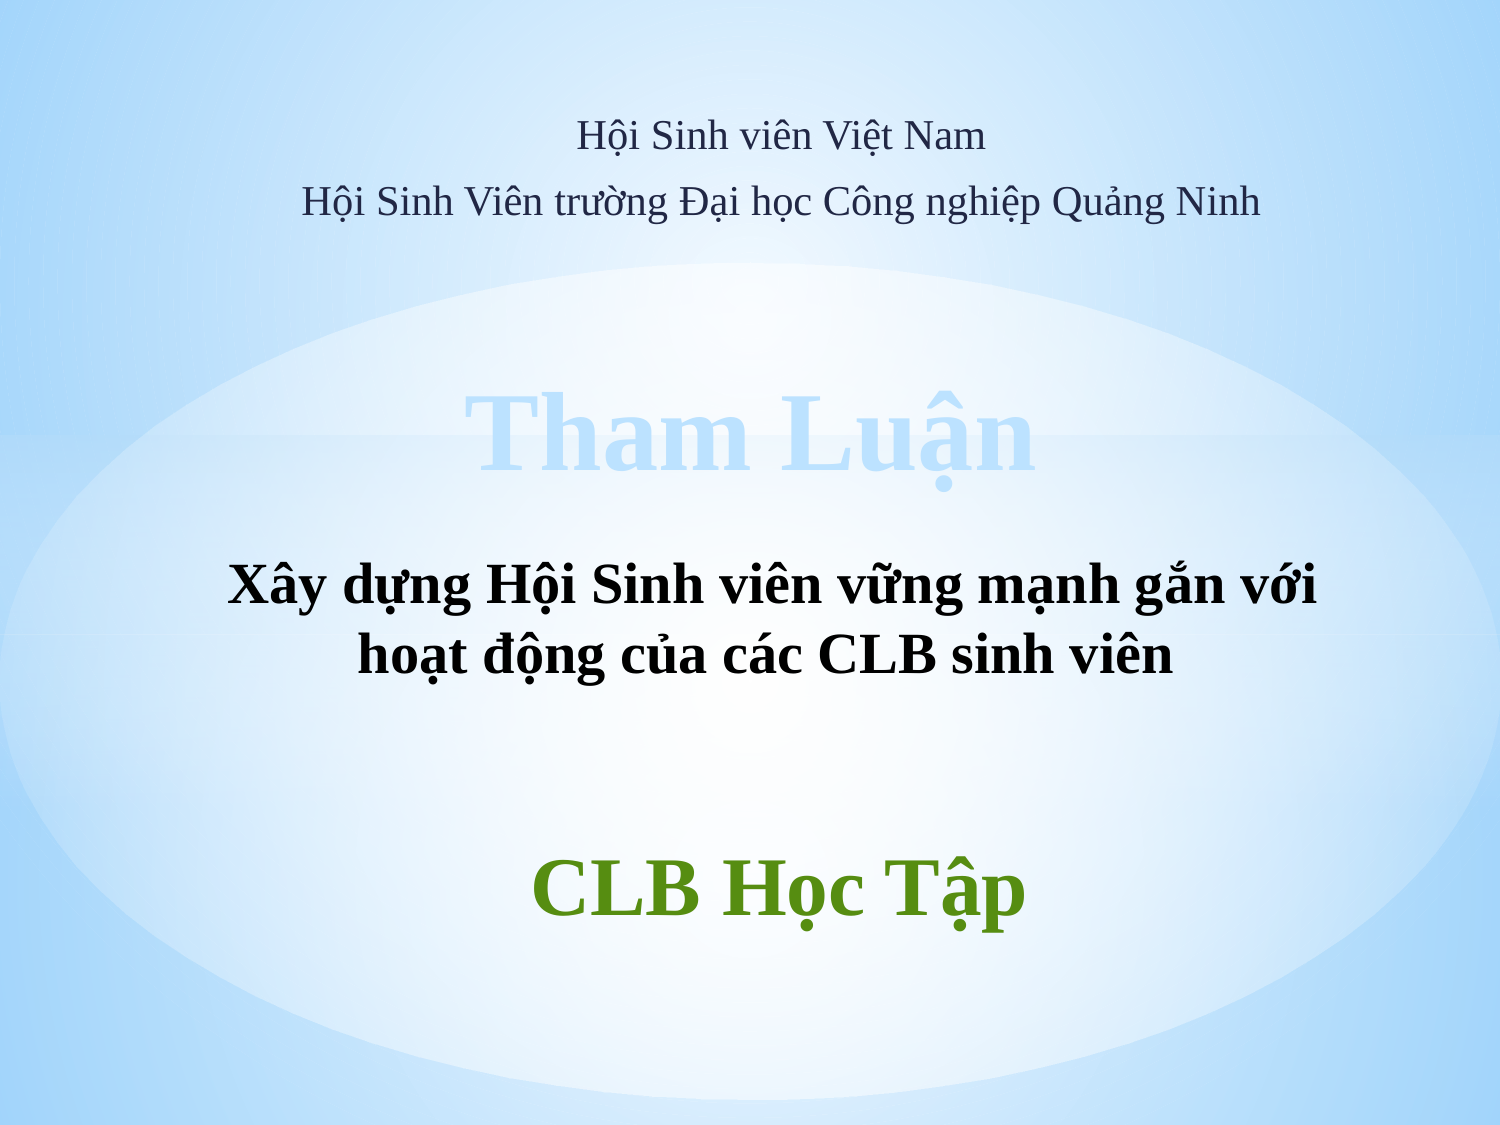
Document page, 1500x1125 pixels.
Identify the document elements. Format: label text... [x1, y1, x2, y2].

subtitle Hội Sinh viên Việt Nam Hội Sinh Viên trường Đại học Công nghiệp Quảng Ninh [275, 99, 1288, 245]
text_box CLB Học Tập [421, 825, 1138, 940]
text_box Tham Luận [449, 349, 1052, 500]
title Xây dựng Hội Sinh viên vững mạnh gắn với hoạt động của các CLB sinh viên [162, 537, 1340, 832]
